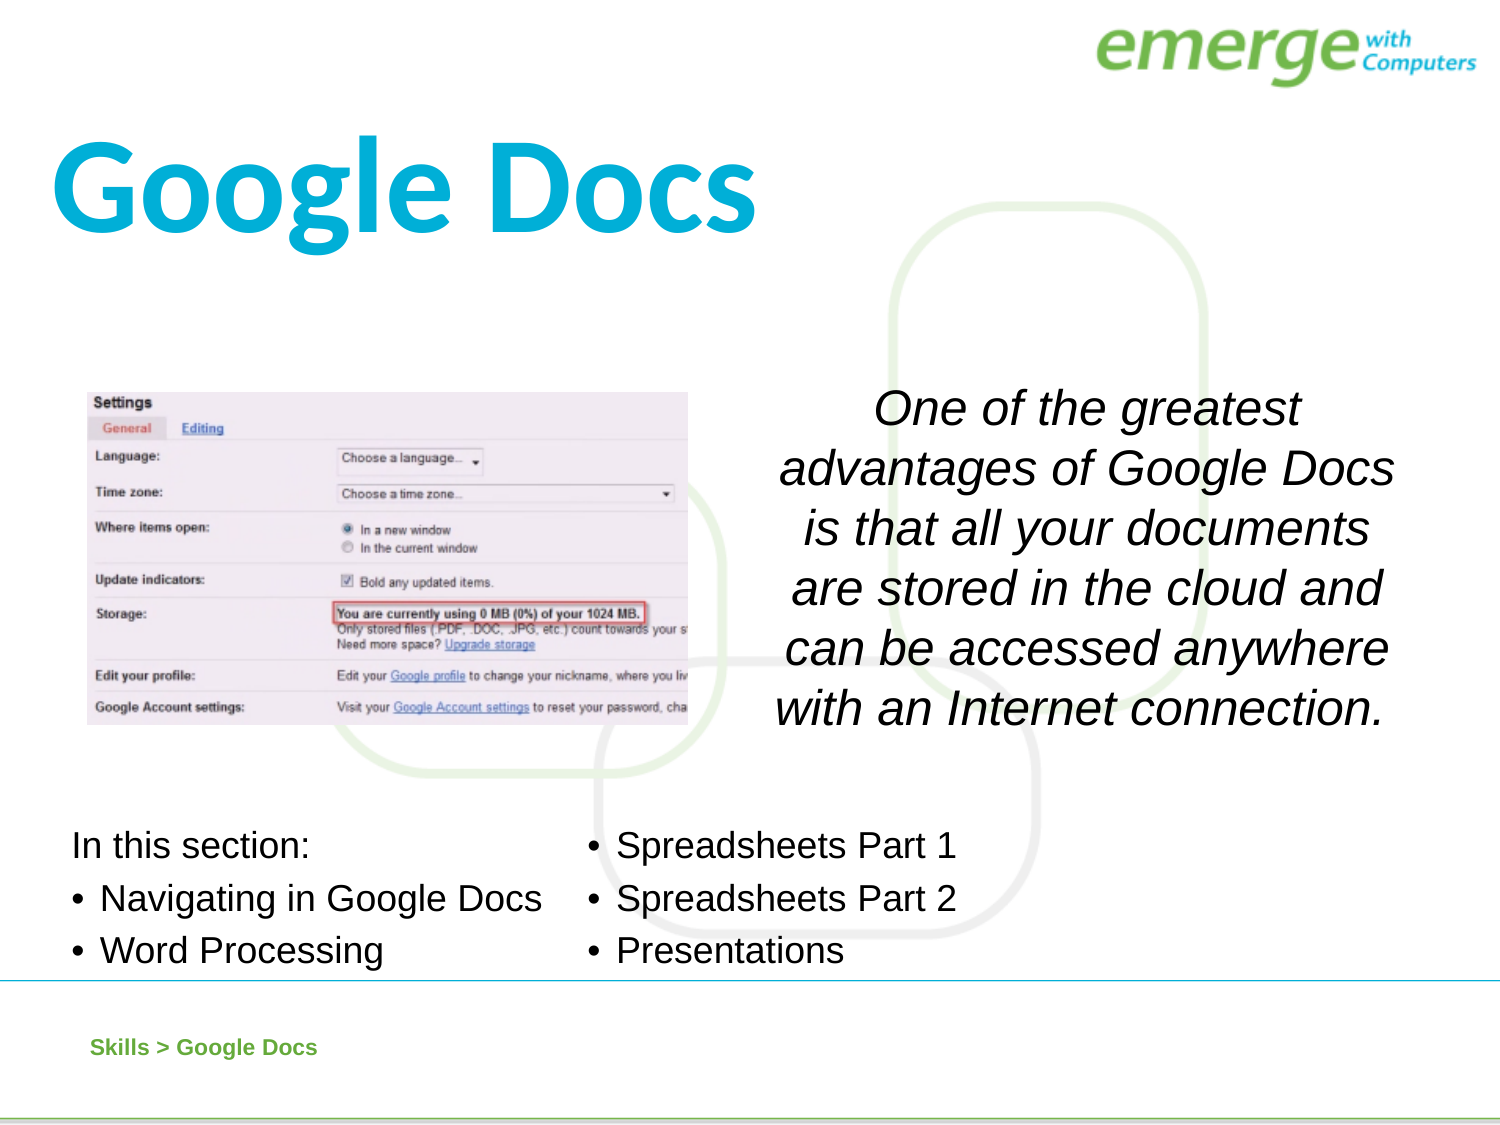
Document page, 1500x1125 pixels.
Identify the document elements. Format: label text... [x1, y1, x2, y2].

list Skills > Google Docs [75, 1025, 950, 1075]
picture [24, 263, 1500, 979]
table_header Spreadsheets Part 1 [579, 825, 987, 878]
table_cell Navigating in Google Docs [62, 878, 579, 930]
table_cell Spreadsheets Part 2 [579, 878, 987, 930]
text_box Google Docs [0, 87, 1500, 263]
table_cell Presentations [579, 930, 987, 983]
picture [1074, 0, 1500, 87]
table_header In this section: [62, 825, 579, 878]
list One of the greatest advantages of Google Docs is that all your documents are stored in the cloud and can be accessed anywhere with an Internet connection. [750, 368, 1425, 749]
picture [0, 982, 1500, 1125]
table_cell Word Processing [62, 930, 579, 983]
